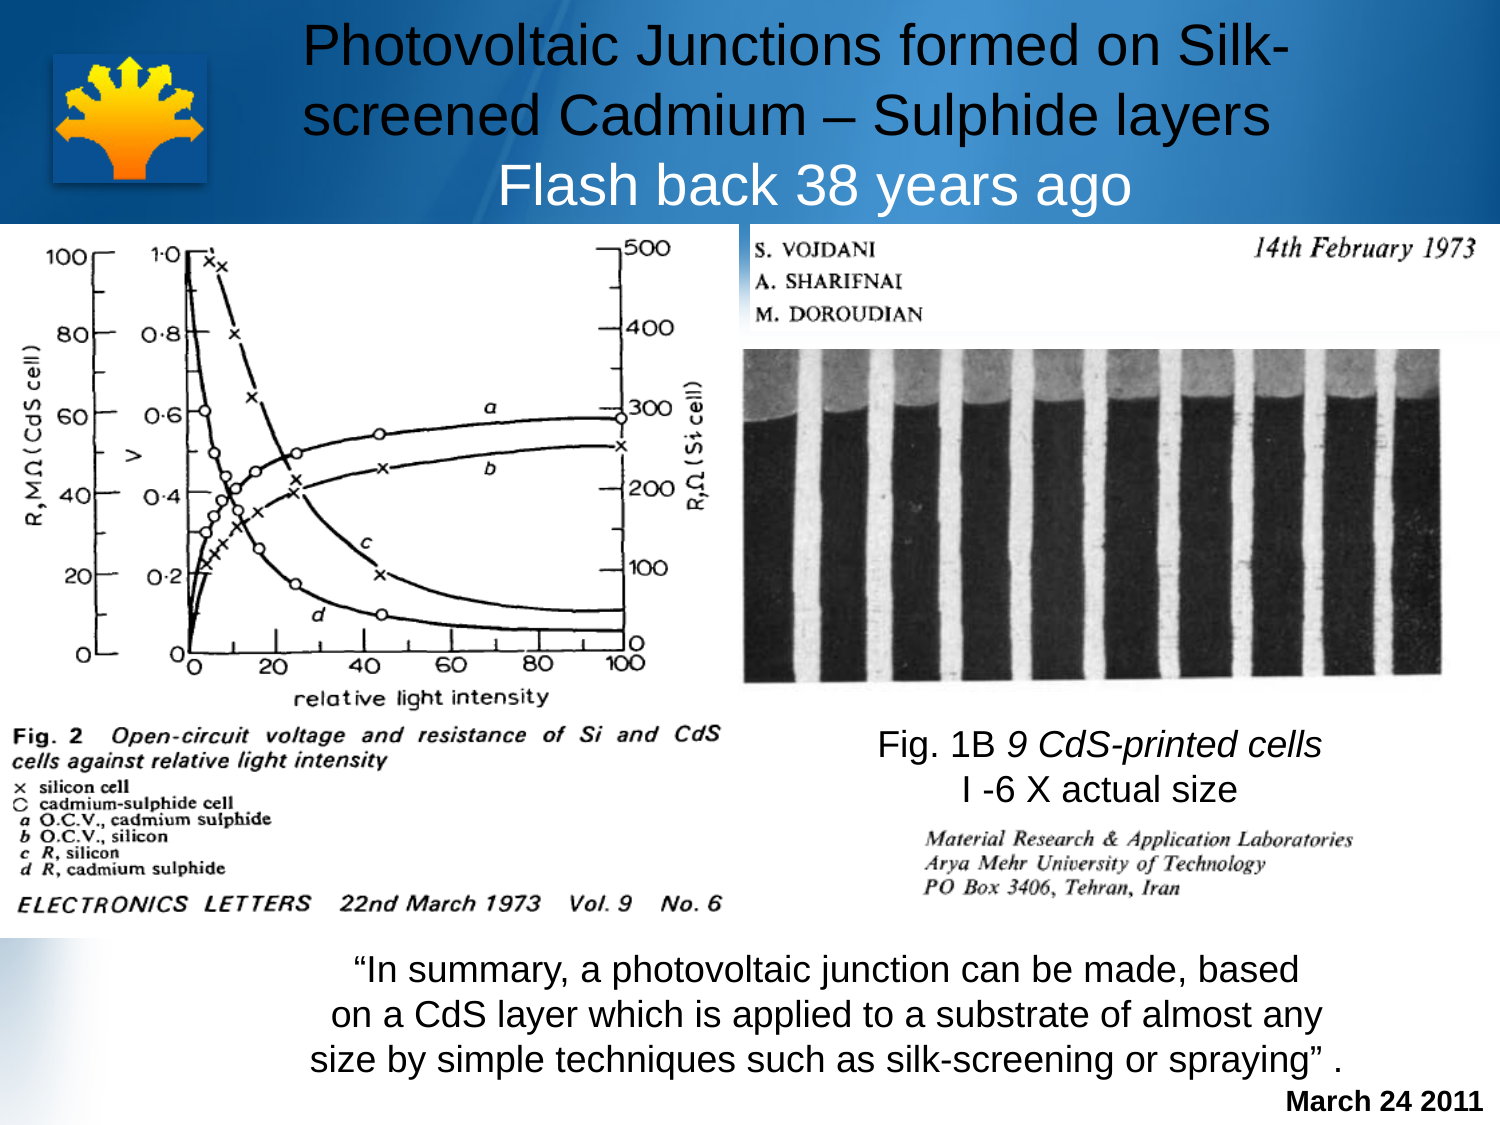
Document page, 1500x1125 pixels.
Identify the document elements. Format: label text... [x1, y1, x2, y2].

text_box Fig. 1B 9 CdS-printed cells I -6 X actual size [744, 712, 1475, 818]
text_box March 24 2011 [1270, 1074, 1499, 1125]
text_box “In summary, a photovoltaic junction can be made, based on a CdS layer which is applied to a substrate of almost any size by simple techniques such as silk-screening or spraying” . [200, 937, 1454, 1088]
text_box Photovoltaic Junctions formed on Silk-screened Cadmium – Sulphide layers Flash back 38 years ago [287, 0, 1500, 225]
picture [0, 0, 1500, 1125]
